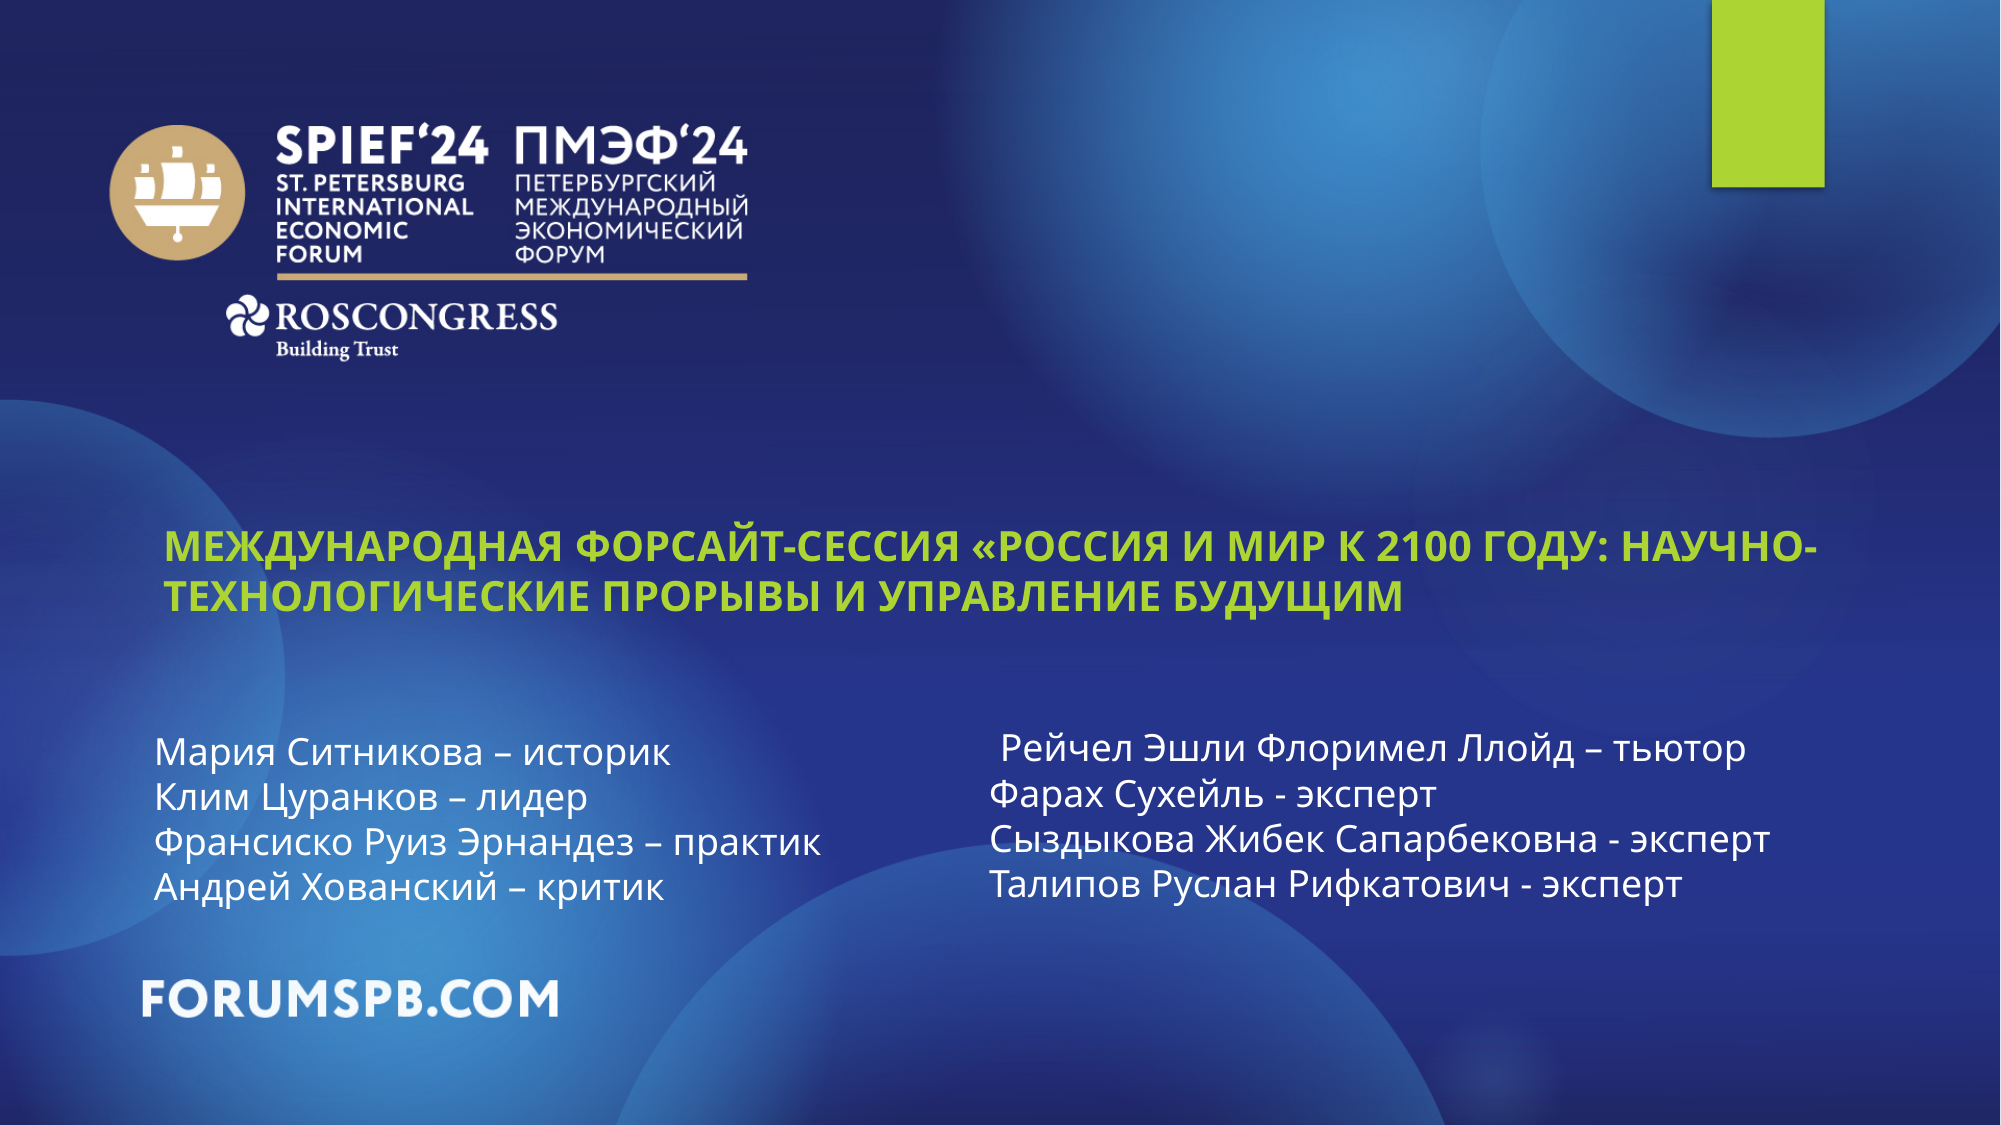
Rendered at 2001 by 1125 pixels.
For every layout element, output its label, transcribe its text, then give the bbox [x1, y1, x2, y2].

title МЕЖДУНАРОДНАЯ ФОРСАЙТ-СЕССИЯ «РОССИЯ И МИР К 2100 ГОДУ: НАУЧНО-ТЕХНОЛОГИЧЕСКИЕ ПРОРЫВЫ И УПРАВЛЕНИЕ БУДУЩИМ [163, 447, 1885, 720]
text_box Рейчел Эшли Флоримел Ллойд – тьютор [984, 716, 1763, 777]
picture [0, 0, 2001, 1125]
text_box Мария Ситникова – историк Клим Цуранков – лидер Франсиско Руиз Эрнандез – практик Андрей Хованский – критик [138, 719, 965, 915]
text_box Фарах Сухейль - эксперт Сыздыкова Жибек Сапарбековна - эксперт Талипов Руслан Рифкатович - эксперт [974, 762, 1883, 913]
